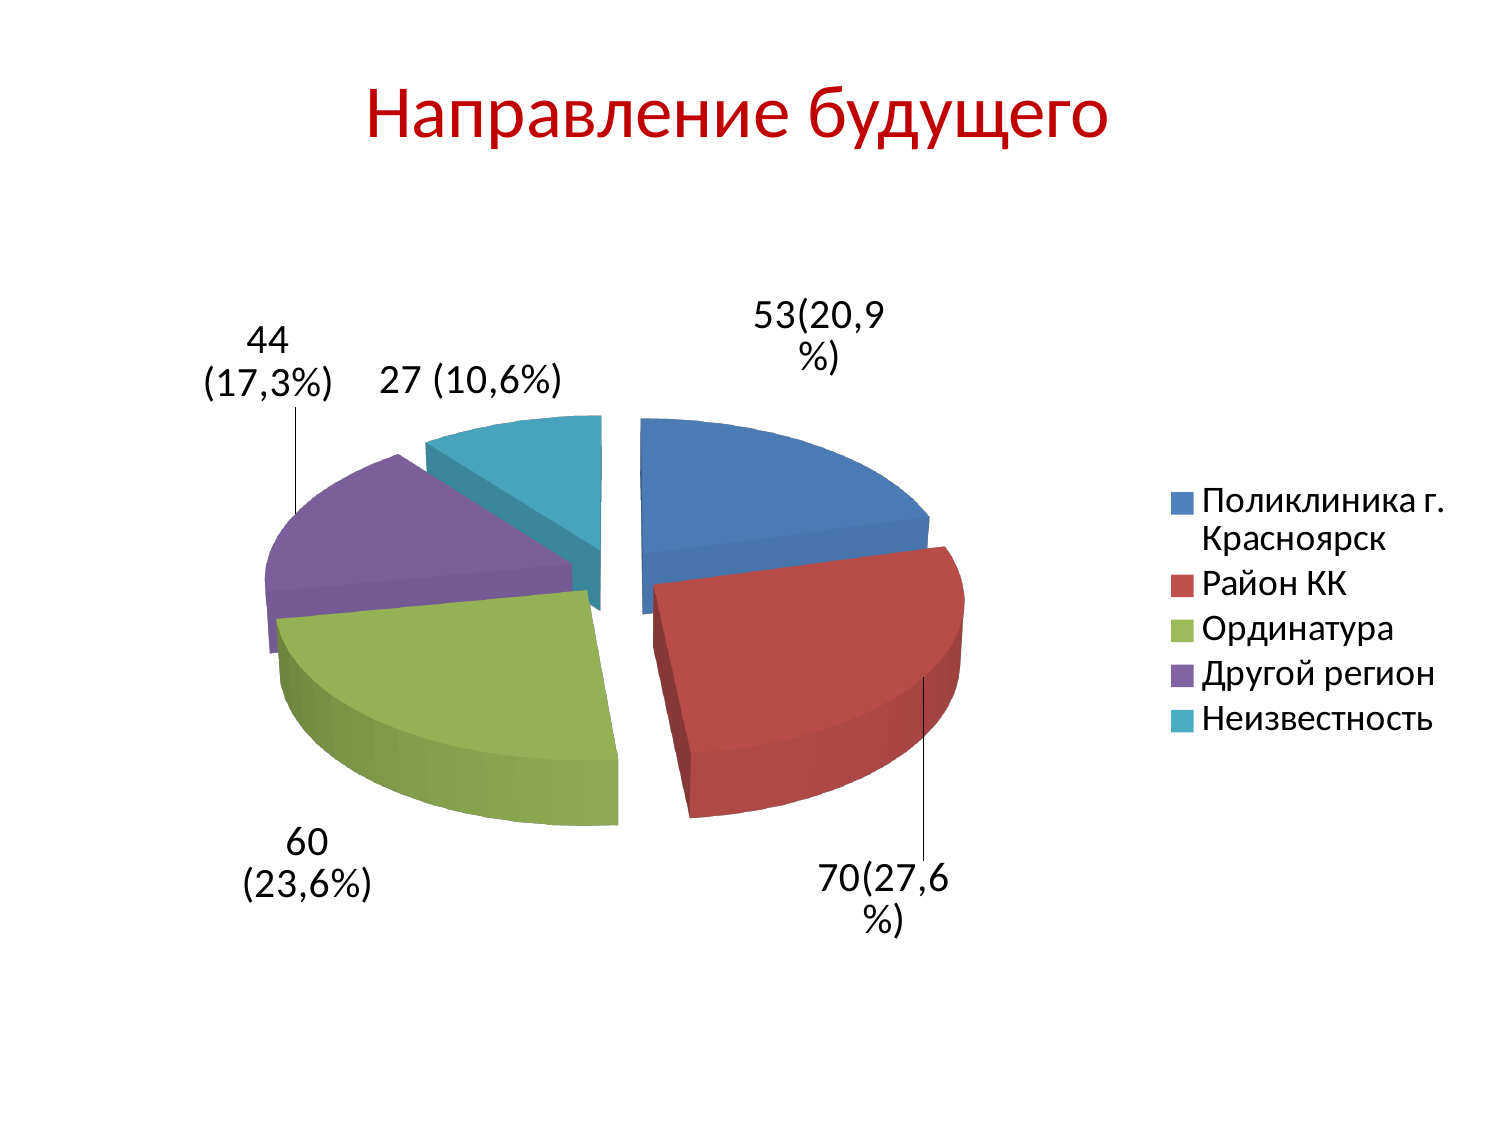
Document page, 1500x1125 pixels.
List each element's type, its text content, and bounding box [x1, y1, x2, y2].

title Направление будущего [100, 54, 1376, 161]
chart [52, 231, 1471, 994]
